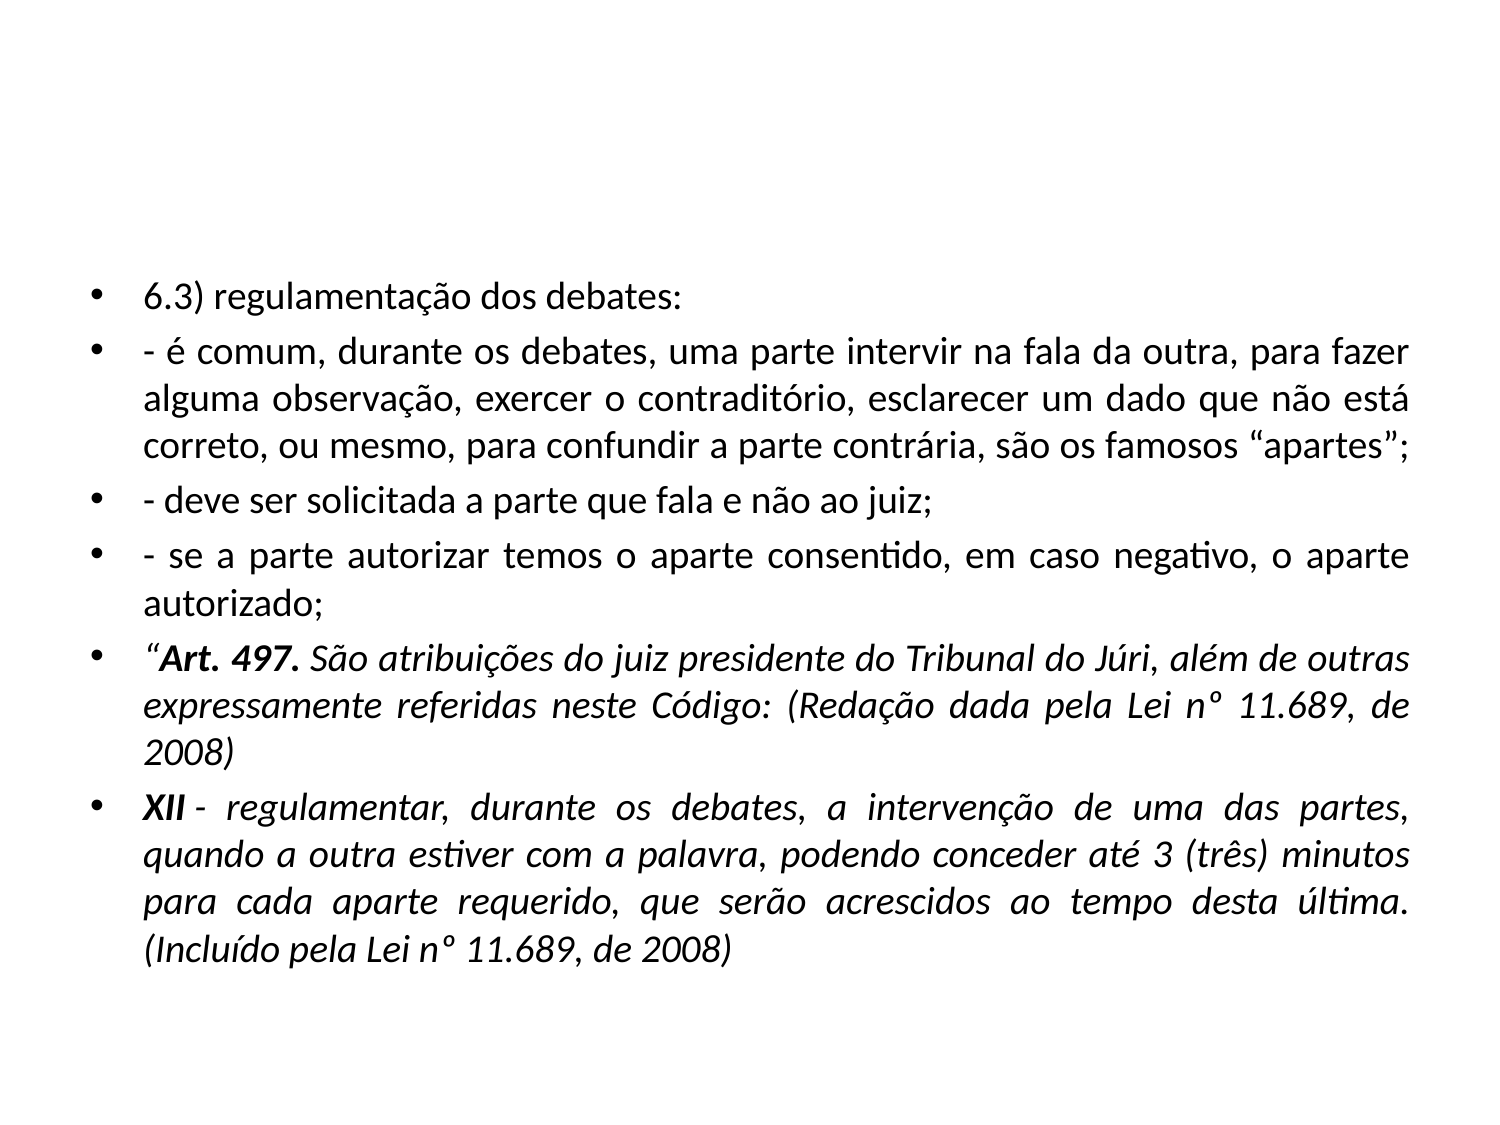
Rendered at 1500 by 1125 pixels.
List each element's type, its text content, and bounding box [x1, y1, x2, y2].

list 6.3) regulamentação dos debates: - é comum, durante os debates, uma parte intervir na fala da outra, para fazer alguma observação, exercer o contraditório, esclarecer um dado que não está correto, ou mesmo, para confundir a parte contrária, são os famosos “apartes”; - deve ser solicitada a parte que fala e não ao juiz; - se a parte autorizar temos o aparte consentido, em caso negativo, o aparte autorizado; “Art. 497. São atribuições do juiz presidente do Tribunal do Júri, além de outras expressamente referidas neste Código: (Redação dada pela Lei nº 11.689, de 2008) XII - regulamentar, durante os debates, a intervenção de uma das partes, quando a outra estiver com a palavra, podendo conceder até 3 (três) minutos para cada aparte requerido, que serão acrescidos ao tempo desta última. (Incluído pela Lei nº 11.689, de 2008) [75, 262, 1425, 1005]
